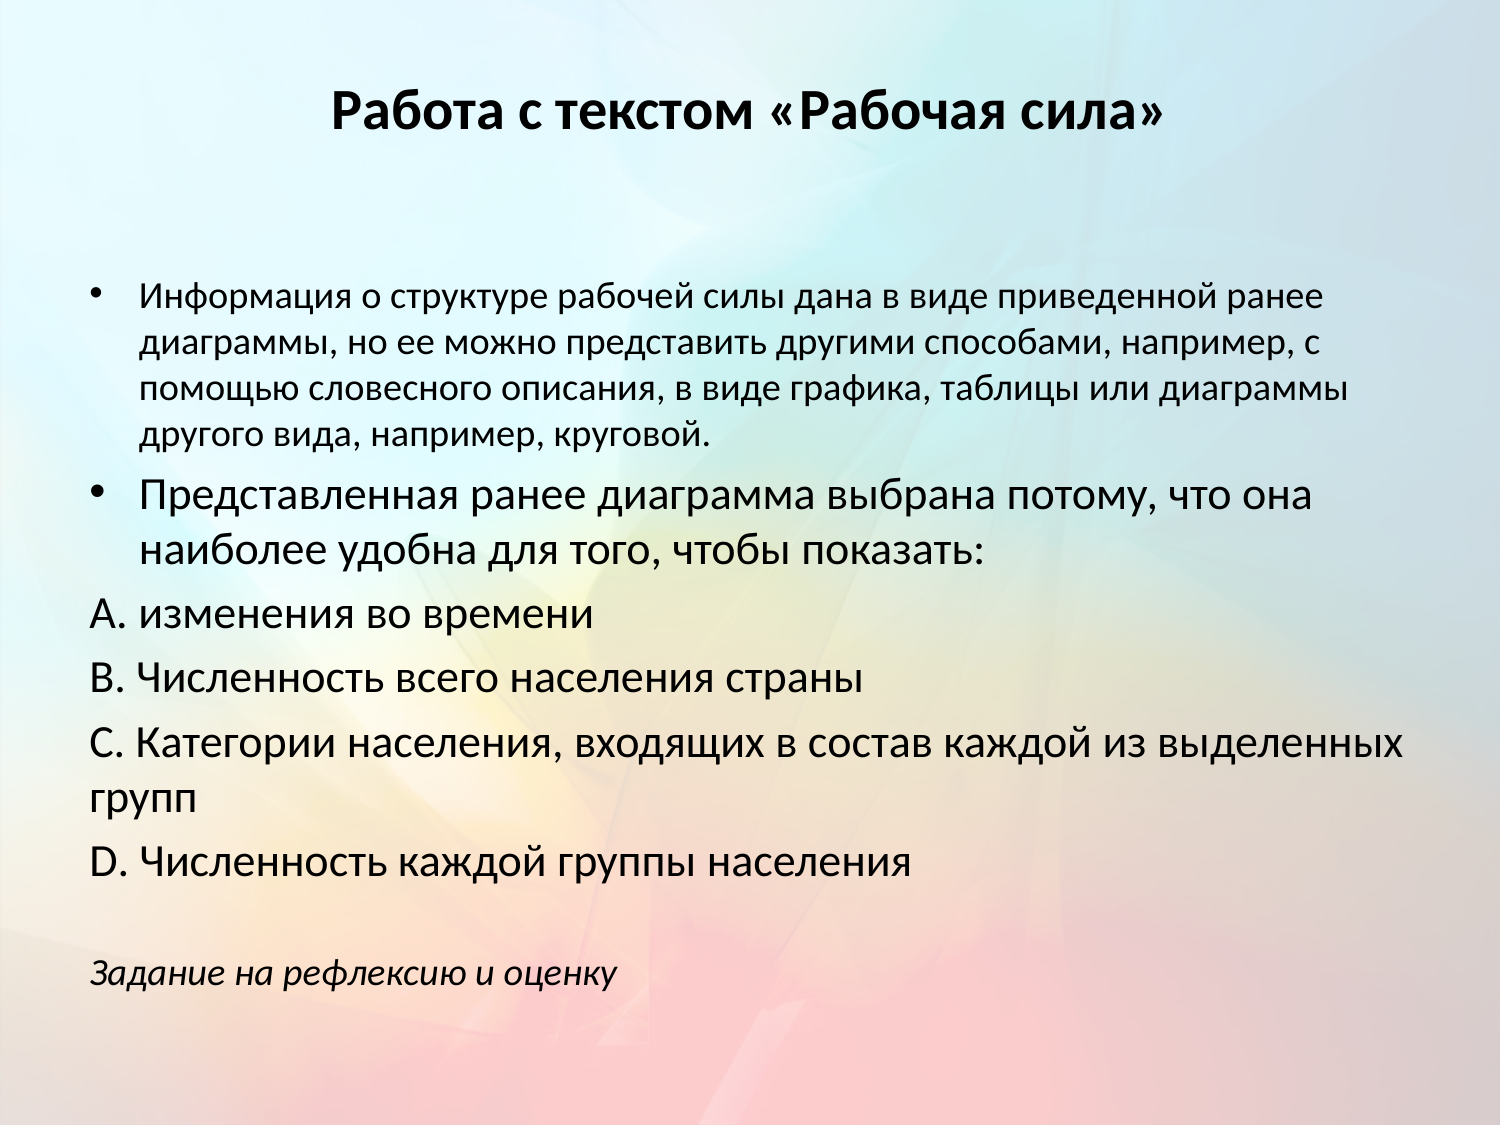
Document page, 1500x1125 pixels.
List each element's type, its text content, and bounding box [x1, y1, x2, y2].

list Информация о структуре рабочей силы дана в виде приведенной ранее диаграммы, но ее можно представить другими способами, например, с помощью словесного описания, в виде графика, таблицы или диаграммы другого вида, например, круговой. Представленная ранее диаграмма выбрана потому, что она наиболее удобна для того, чтобы показать: А. изменения во времени В. Численность всего населения страны С. Категории населения, входящих в состав каждой из выделенных групп D. Численность каждой группы населения Задание на рефлексию и оценку [75, 262, 1425, 1005]
title Работа с текстом «Рабочая сила» [75, 45, 1425, 167]
